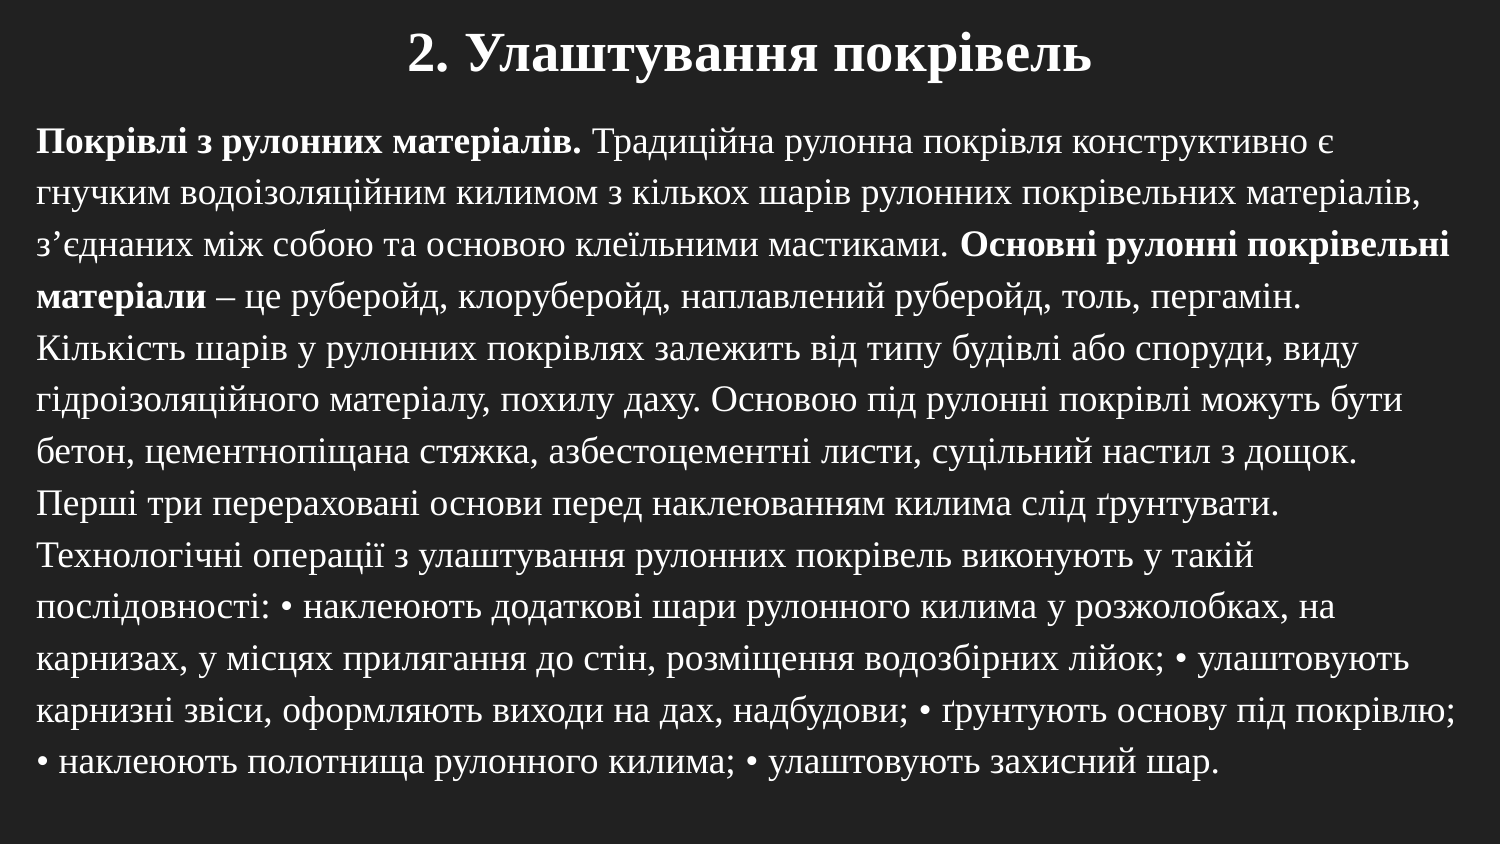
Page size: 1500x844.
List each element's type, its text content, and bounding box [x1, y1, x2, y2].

list Покрівлі з рулонних матеріалів. Традиційна рулонна покрівля конструктивно є гнучким водоізоляційним килимом з кількох шарів рулонних покрівельних матеріалів, з’єднаних між собою та основою клеїльними мастиками. Основні рулонні покрівельні матеріали – це руберойд, клоруберойд, наплавлений руберойд, толь, пергамін. Кількість шарів у рулонних покрівлях залежить від типу будівлі або споруди, виду гідроізоляційного матеріалу, похилу даху. Основою під рулонні покрівлі можуть бути бетон, цементнопіщана стяжка, азбестоцементні листи, суцільний настил з дощок. Перші три перераховані основи перед наклеюванням килима слід ґрунтувати. Технологічні операції з улаштування рулонних покрівель виконують у такій послідовності: • наклеюють додаткові шари рулонного килима у розжолобках, на карнизах, у місцях прилягання до стін, розміщення водозбірних лійок; • улаштовують карнизні звіси, оформляють виходи на дах, надбудови; • ґрунтують основу під покрівлю; • наклеюють полотнища рулонного килима; • улаштовують захисний шар. [21, 93, 1476, 831]
title 2. Улаштування покрівель [51, 0, 1449, 93]
